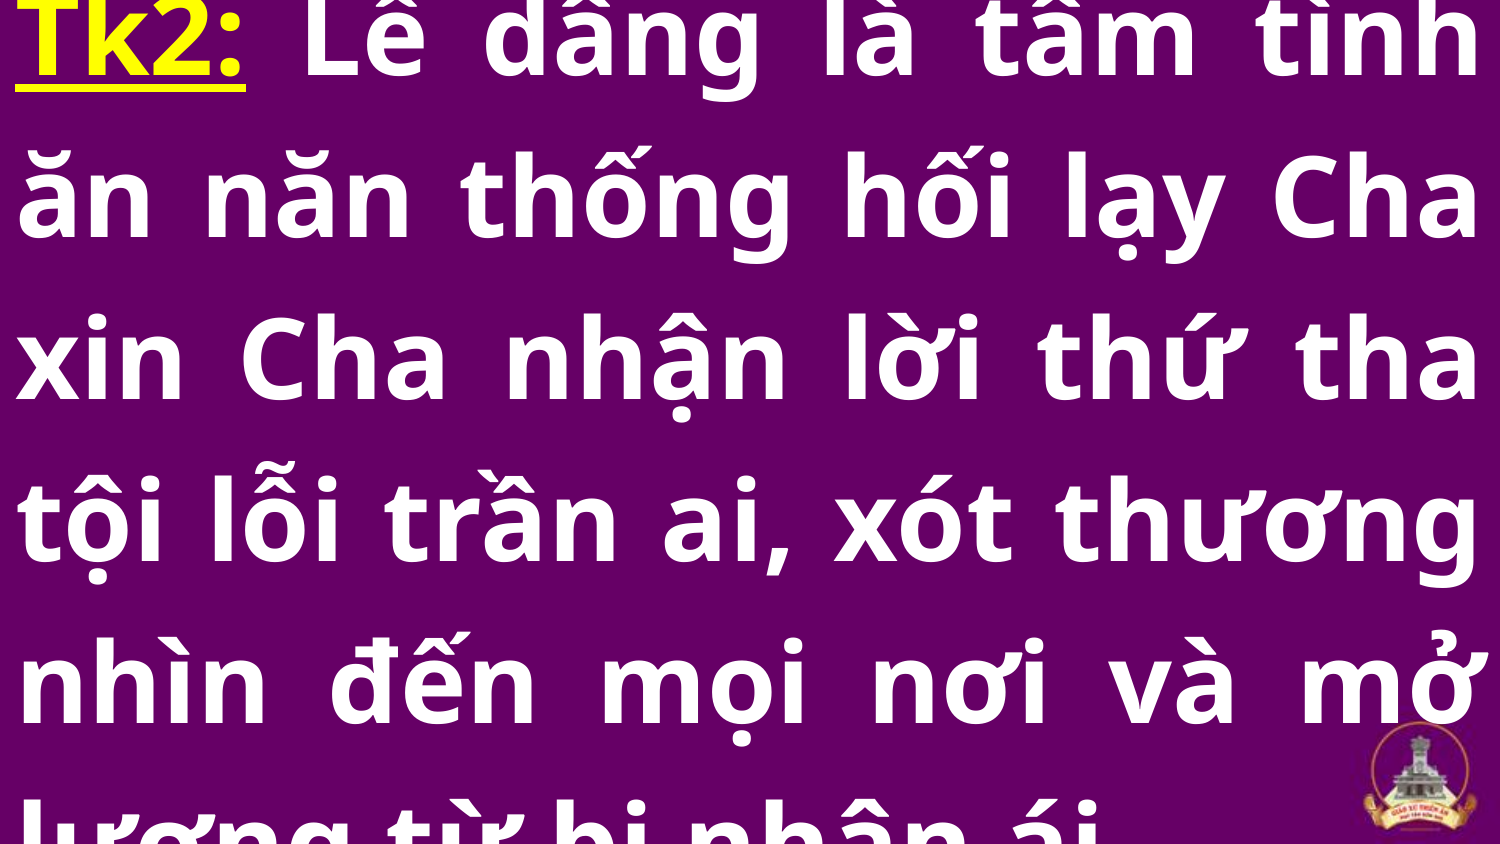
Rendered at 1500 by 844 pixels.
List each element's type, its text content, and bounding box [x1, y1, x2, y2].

title Tk2: Lễ dâng là tâm tình ăn năn thống hối lạy Cha xin Cha nhận lời thứ tha tội lỗi trần ai, xót thương nhìn đến mọi nơi và mở lượng từ bi nhân ái. [0, 0, 1500, 844]
